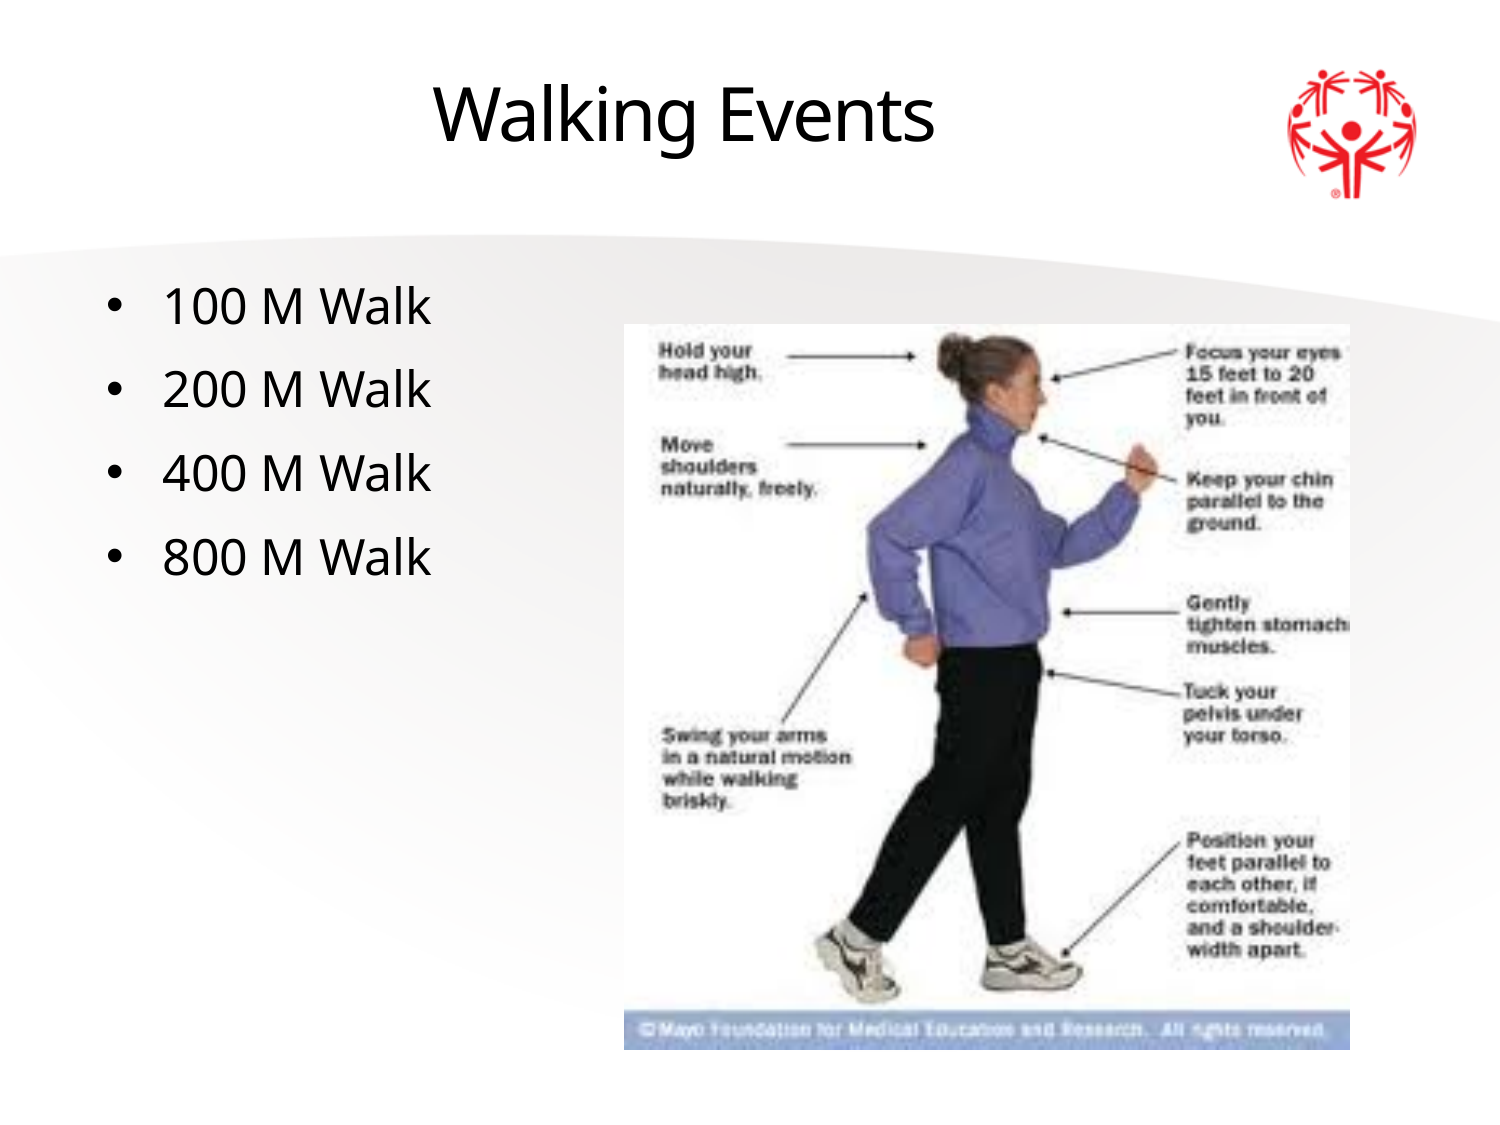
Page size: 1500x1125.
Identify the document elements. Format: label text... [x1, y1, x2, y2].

picture [0, 0, 1500, 1125]
text_box 100 M Walk 200 M Walk 400 M Walk 800 M Walk [100, 262, 1438, 1000]
text_box Walking Events [100, 37, 1269, 200]
